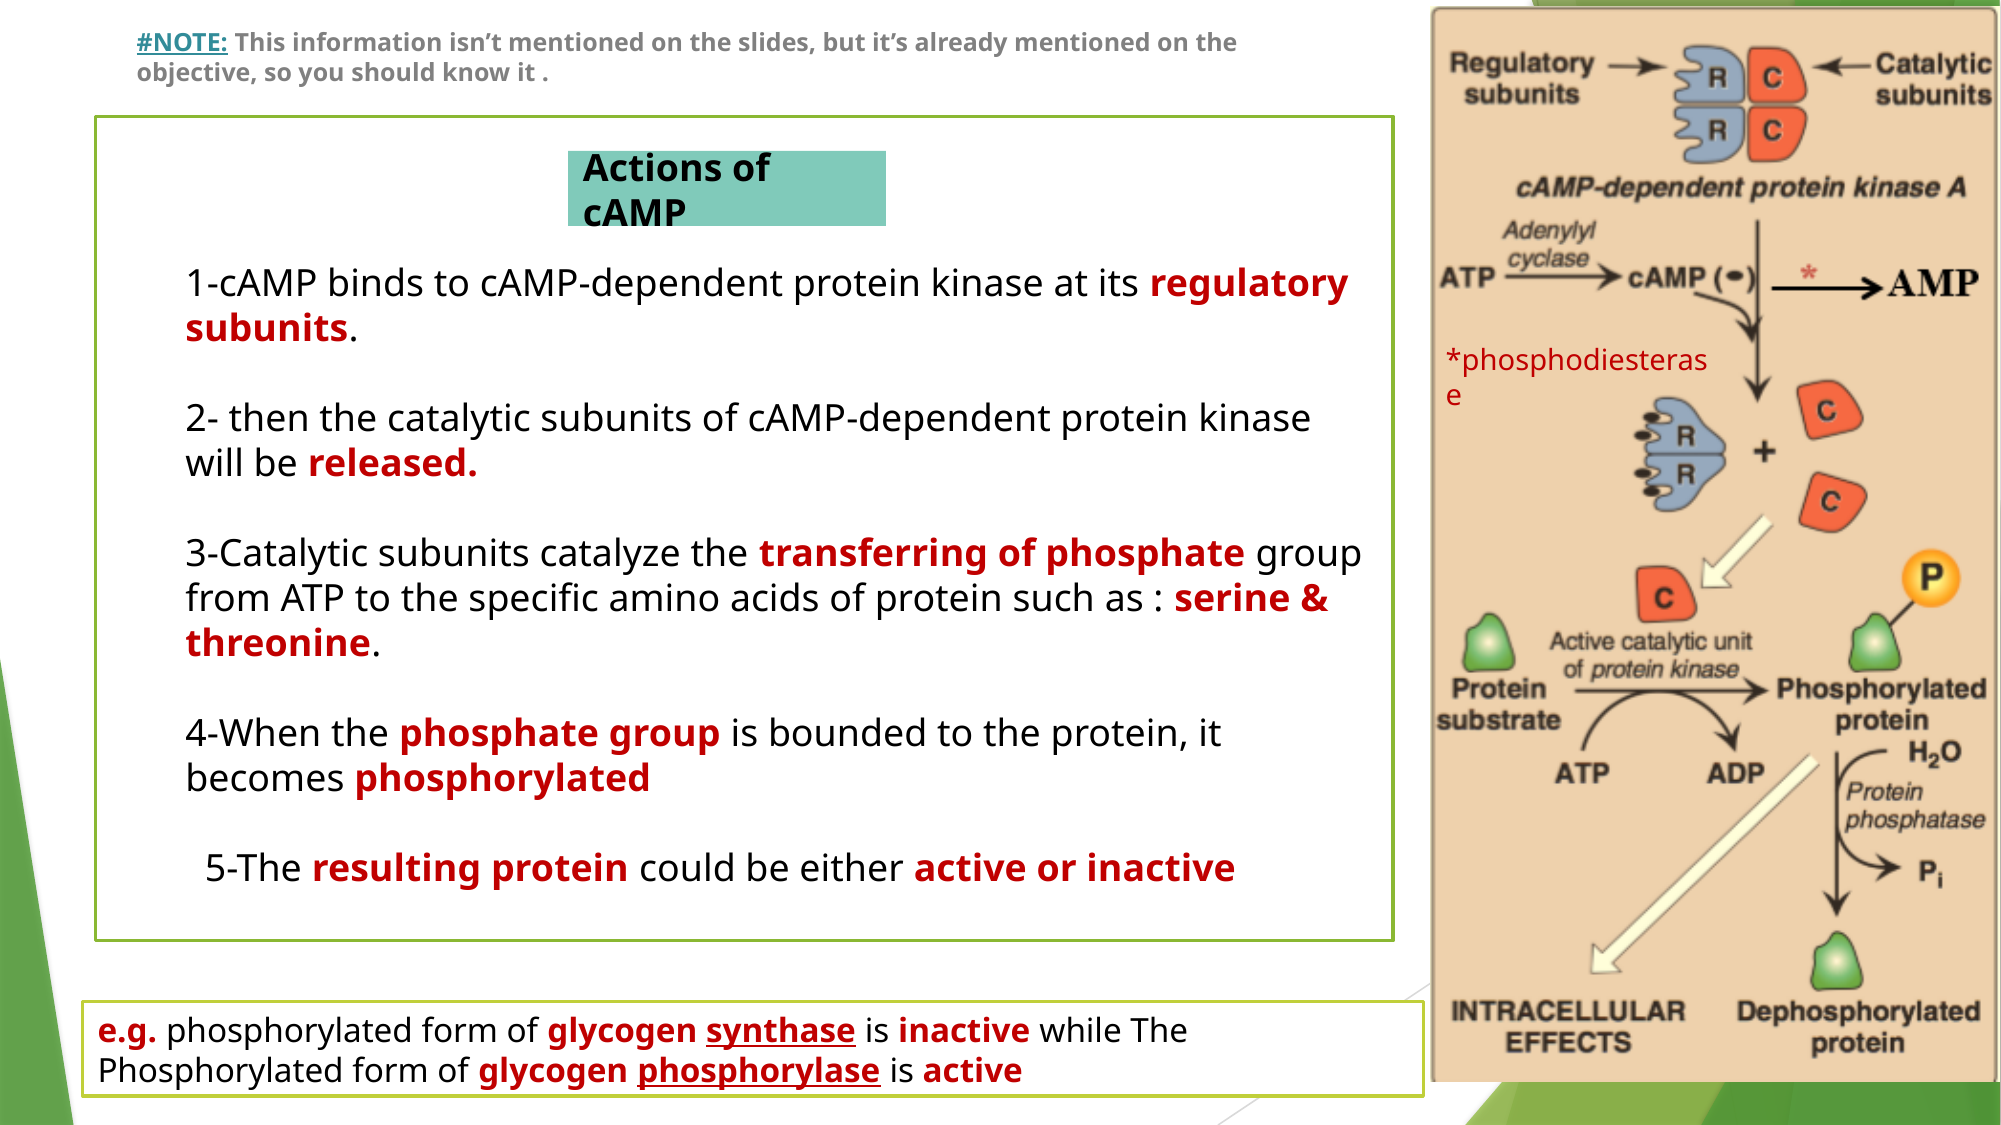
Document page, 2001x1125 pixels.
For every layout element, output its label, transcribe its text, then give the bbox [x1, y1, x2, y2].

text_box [17, 85, 1407, 952]
text_box #NOTE: This information isn’t mentioned on the slides, but it’s already mentioned on the objective, so you should know it . [121, 18, 1361, 84]
picture [1430, 6, 2000, 1083]
text_box e.g. phosphorylated form of glycogen synthase is inactive while The Phosphorylated form of glycogen phosphorylase is active [81, 1000, 1425, 1098]
